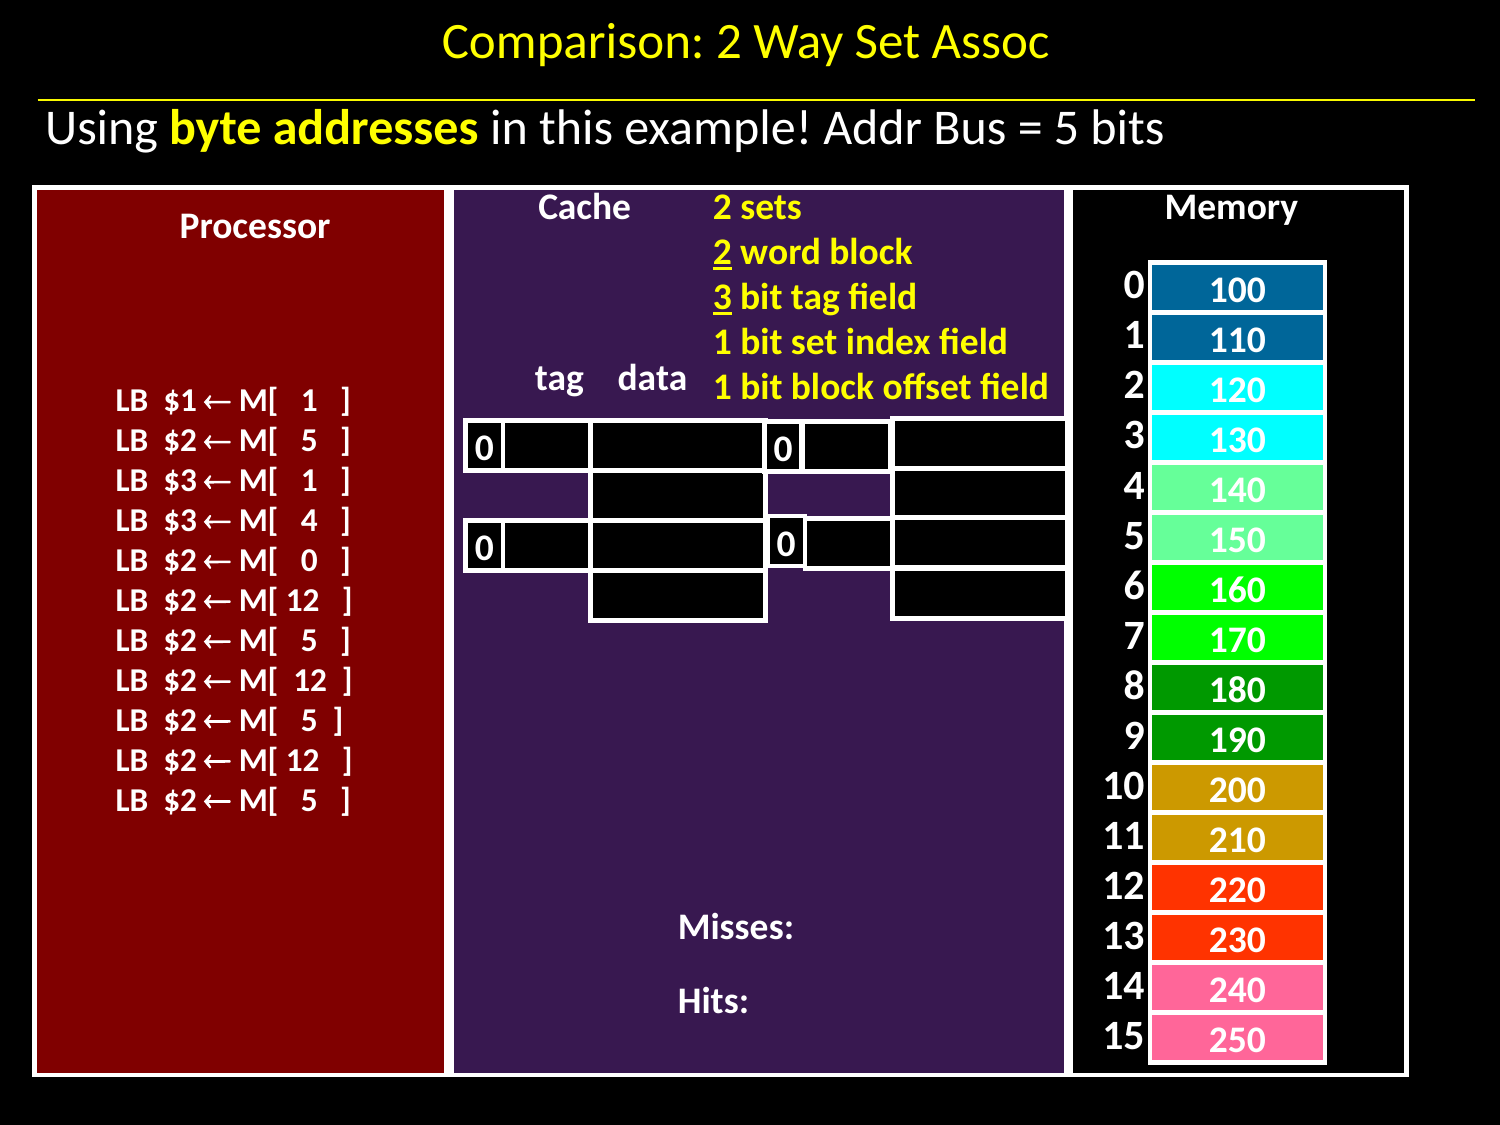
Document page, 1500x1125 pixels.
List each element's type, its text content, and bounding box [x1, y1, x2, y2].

text_box 0 [465, 420, 504, 471]
text_box Misses: Hits: [663, 894, 835, 1035]
text_box 110 [1160, 313, 1325, 362]
text_box 140 [1149, 462, 1325, 513]
text_box 100 [1149, 262, 1325, 313]
text_box [451, 187, 1067, 1075]
text_box tag data [520, 345, 698, 405]
text_box [34, 187, 447, 1075]
text_box [892, 568, 1068, 619]
text_box Using byte addresses in this example! Addr Bus = 5 bits [30, 86, 1180, 162]
text_box [590, 570, 766, 621]
text_box 0 [465, 520, 504, 571]
text_box [590, 420, 766, 470]
text_box 190 [1149, 712, 1325, 763]
text_box 230 [1149, 912, 1325, 963]
text_box 220 [1160, 863, 1325, 912]
text_box 2 sets 2 word block 3 bit tag field 1 bit set index field 1 bit block offset field [698, 174, 1065, 415]
text_box 0 [767, 515, 805, 566]
text_box [590, 470, 766, 520]
text_box 120 [1149, 362, 1325, 413]
text_box 0 1 2 3 4 5 6 7 8 9 10 11 12 13 14 15 [1087, 249, 1160, 1065]
text_box [802, 421, 891, 472]
text_box 240 [1160, 963, 1325, 1012]
text_box 160 [1160, 562, 1325, 612]
text_box Cache [523, 174, 647, 235]
text_box 250 [1149, 1012, 1325, 1063]
text_box 130 [1160, 413, 1325, 462]
text_box [804, 518, 892, 569]
text_box [892, 469, 1068, 517]
text_box LB $1  M[ 1 ] LB $2  M[ 5 ] LB $3  M[ 1 ] LB $3  M[ 4 ] LB $2  M[ 0 ] LB $2  M[ 12 ] LB $2  M[ 5 ] LB $2  M[ 12 ] LB $2  M[ 5 ] LB $2  M[ 12 ] LB $2  M[ 5 ] [100, 371, 368, 825]
text_box 200 [1160, 763, 1325, 812]
text_box 0 [764, 421, 802, 472]
text_box [590, 520, 766, 570]
text_box [504, 520, 590, 571]
title Comparison: 2 Way Set Assoc [108, 0, 1384, 77]
text_box [892, 418, 1068, 469]
text_box [892, 517, 1068, 568]
text_box 150 [1160, 513, 1325, 562]
text_box 210 [1149, 812, 1325, 863]
text_box Processor [164, 193, 346, 254]
text_box [1070, 187, 1407, 1075]
text_box Memory [1149, 174, 1314, 235]
text_box 170 [1149, 612, 1325, 663]
text_box [504, 420, 590, 471]
text_box 180 [1160, 663, 1325, 712]
